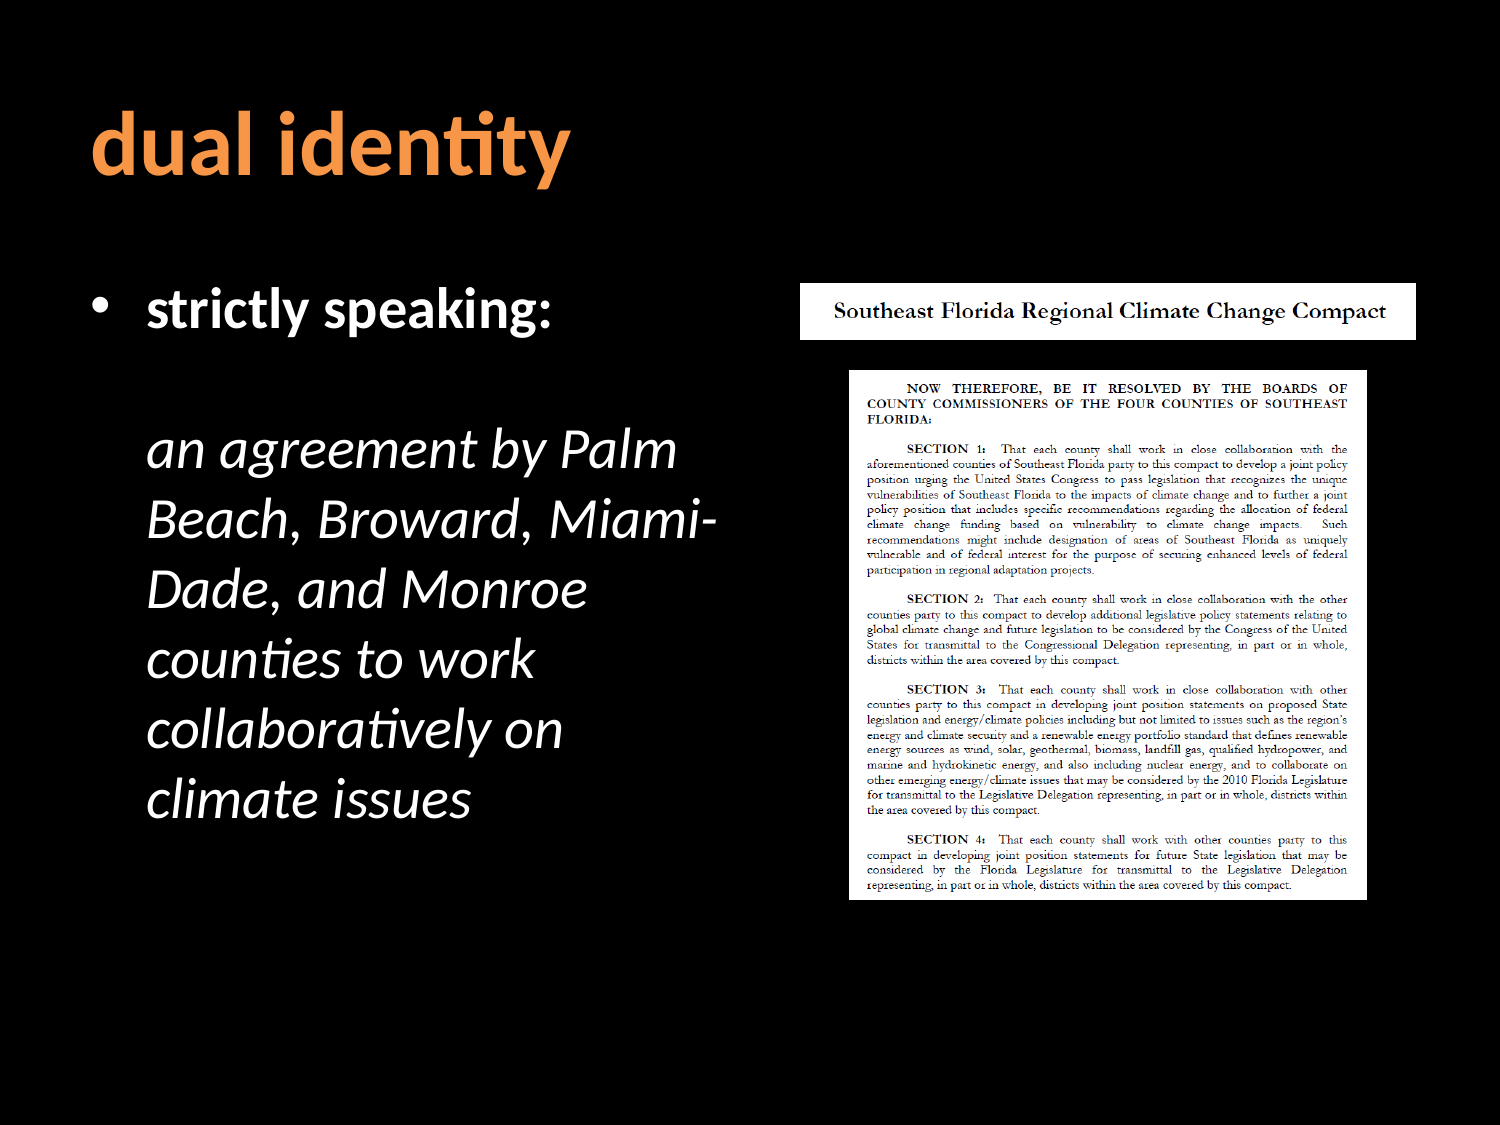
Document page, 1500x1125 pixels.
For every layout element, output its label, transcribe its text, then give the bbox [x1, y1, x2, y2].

title dual identity [75, 45, 1425, 233]
picture [848, 370, 1367, 901]
picture [799, 283, 1417, 340]
list strictly speaking: an agreement by Palm Beach, Broward, Miami-Dade, and Monroe counties to work collaboratively on climate issues [75, 262, 738, 1005]
